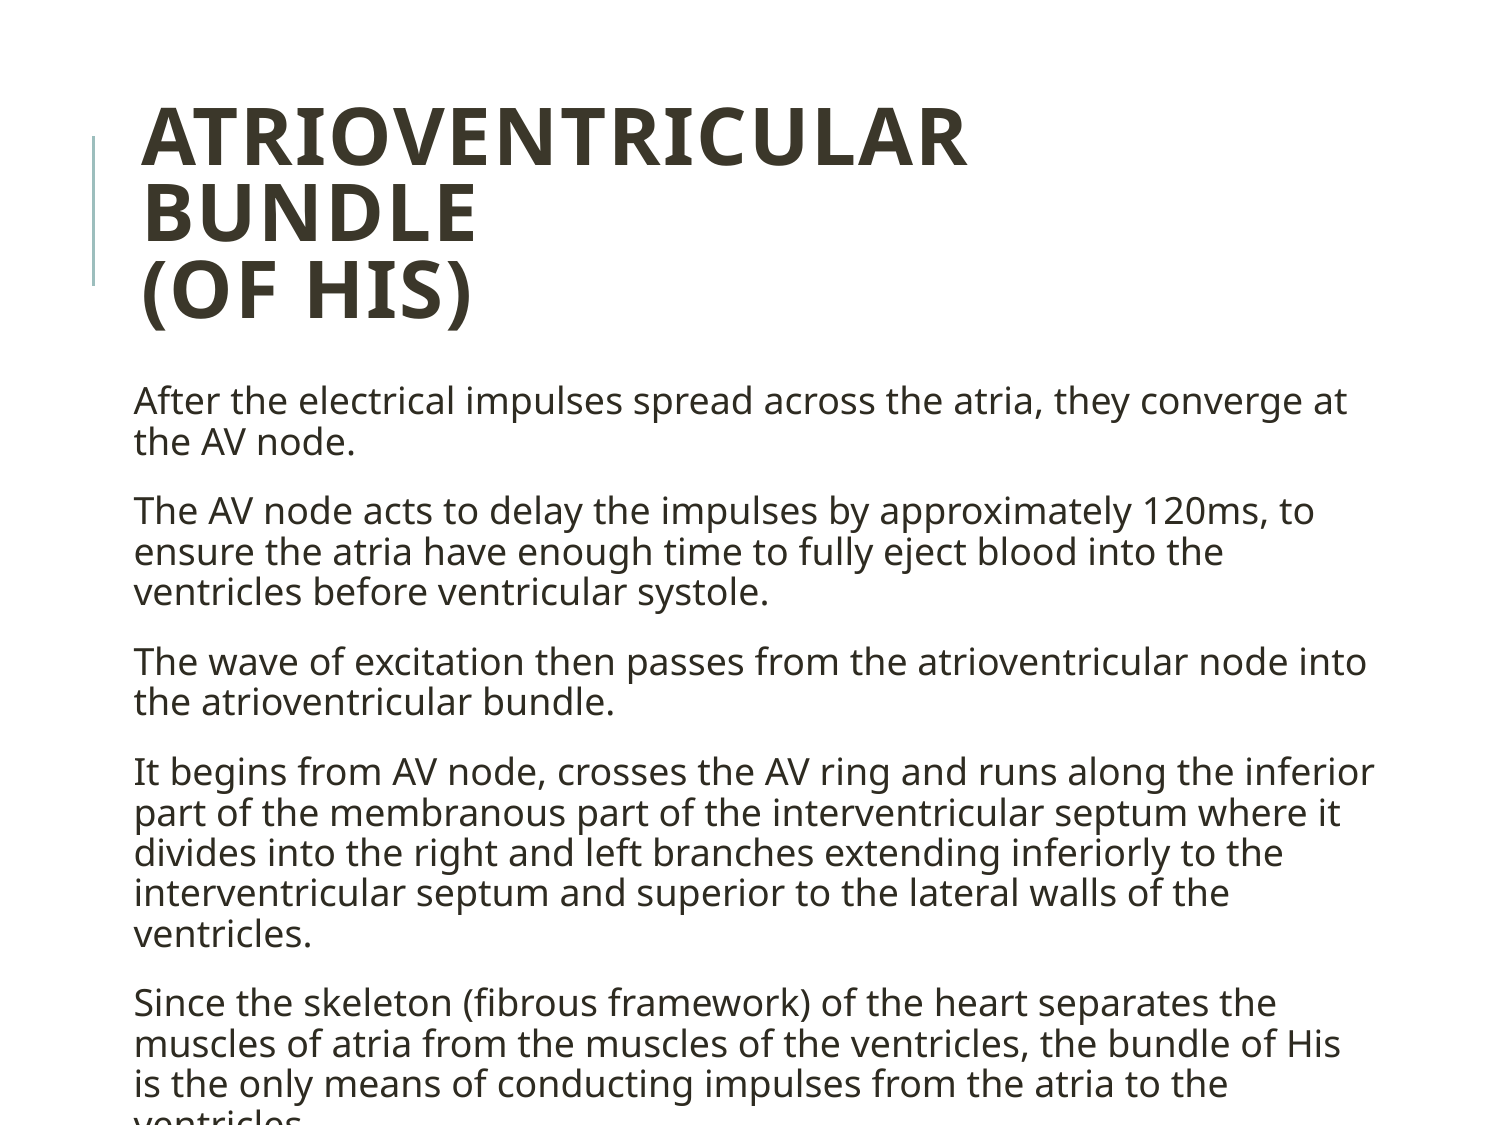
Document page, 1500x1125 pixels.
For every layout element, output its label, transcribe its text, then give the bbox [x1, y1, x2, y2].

text_box After the electrical impulses spread across the atria, they converge at the AV node. The AV node acts to delay the impulses by approximately 120ms, to ensure the atria have enough time to fully eject blood into the ventricles before ventricular systole. The wave of excitation then passes from the atrioventricular node into the atrioventricular bundle. It begins from AV node, crosses the AV ring and runs along the inferior part of the membranous part of the interventricular septum where it divides into the right and left branches extending inferiorly to the interventricular septum and superior to the lateral walls of the ventricles. Since the skeleton (fibrous framework) of the heart separates the muscles of atria from the muscles of the ventricles, the bundle of His is the only means of conducting impulses from the atria to the ventricles. [126, 374, 1388, 1035]
text_box ATRIOVENTRICULAR BUNDLE (OF HIS) [125, 95, 1322, 342]
